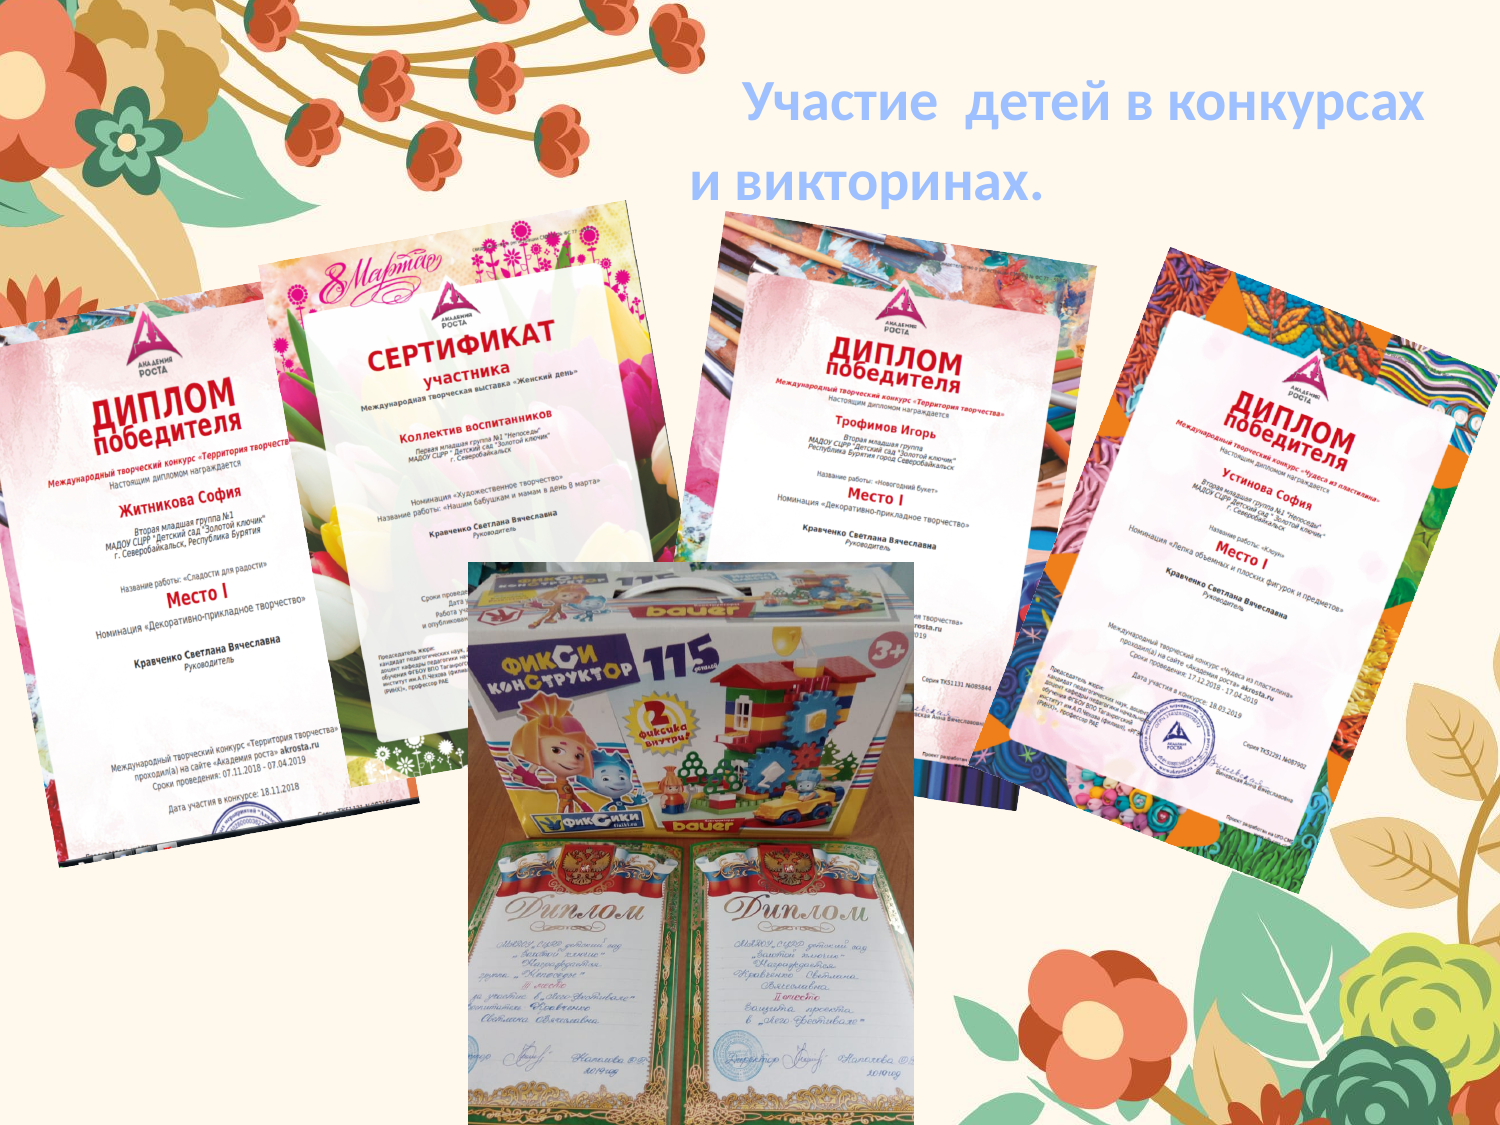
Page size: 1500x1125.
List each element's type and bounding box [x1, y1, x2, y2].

list [0, 0, 1500, 1125]
picture [7, 227, 1412, 1125]
